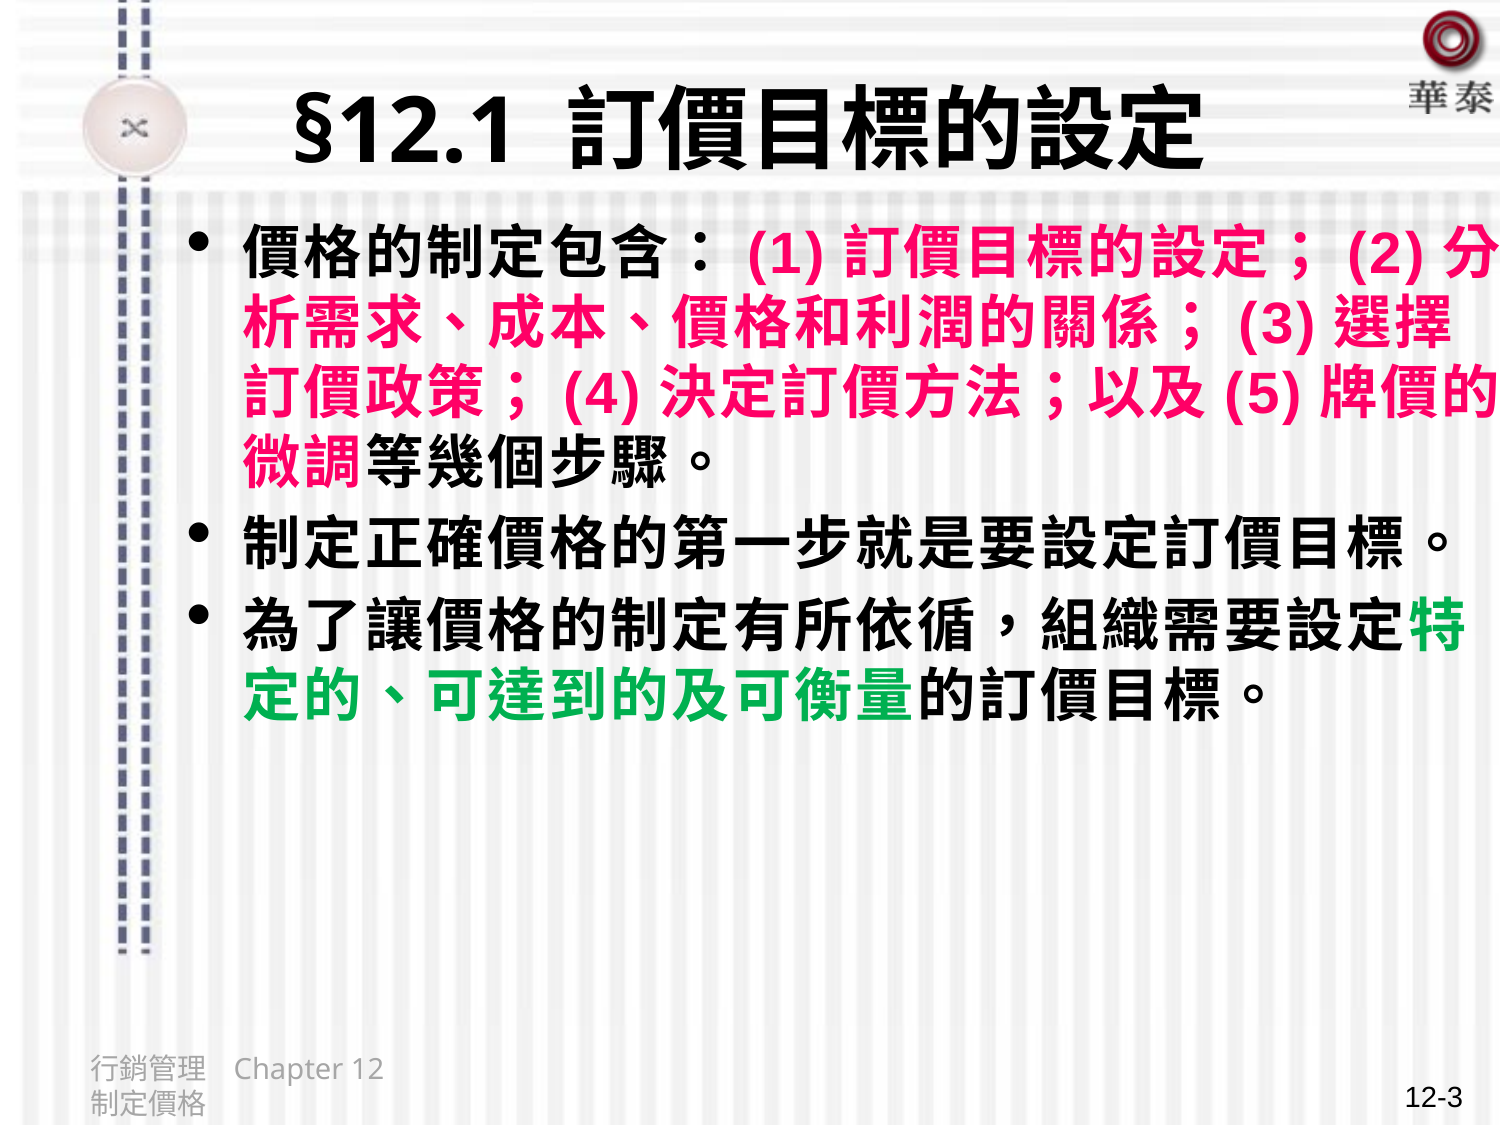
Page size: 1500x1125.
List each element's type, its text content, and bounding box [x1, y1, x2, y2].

title §12.1 訂價目標的設定 [75, 19, 1425, 233]
list 價格的制定包含：(1)訂價目標的設定；(2)分析需求、成本、價格和利潤的關係；(3)選擇訂價政策；(4)決定訂價方法；以及(5)牌價的微調等幾個步驟。 制定正確價格的第一步就是要設定訂價目標。 為了讓價格的制定有所依循，組織需要設定特定的、可達到的及可衡量的訂價目標。 [171, 208, 1500, 994]
slide_number 行銷管理 Chapter 12 制定價格 [75, 1042, 443, 1103]
slide_number 12-3 [1128, 1070, 1479, 1115]
picture [0, 0, 1500, 1125]
